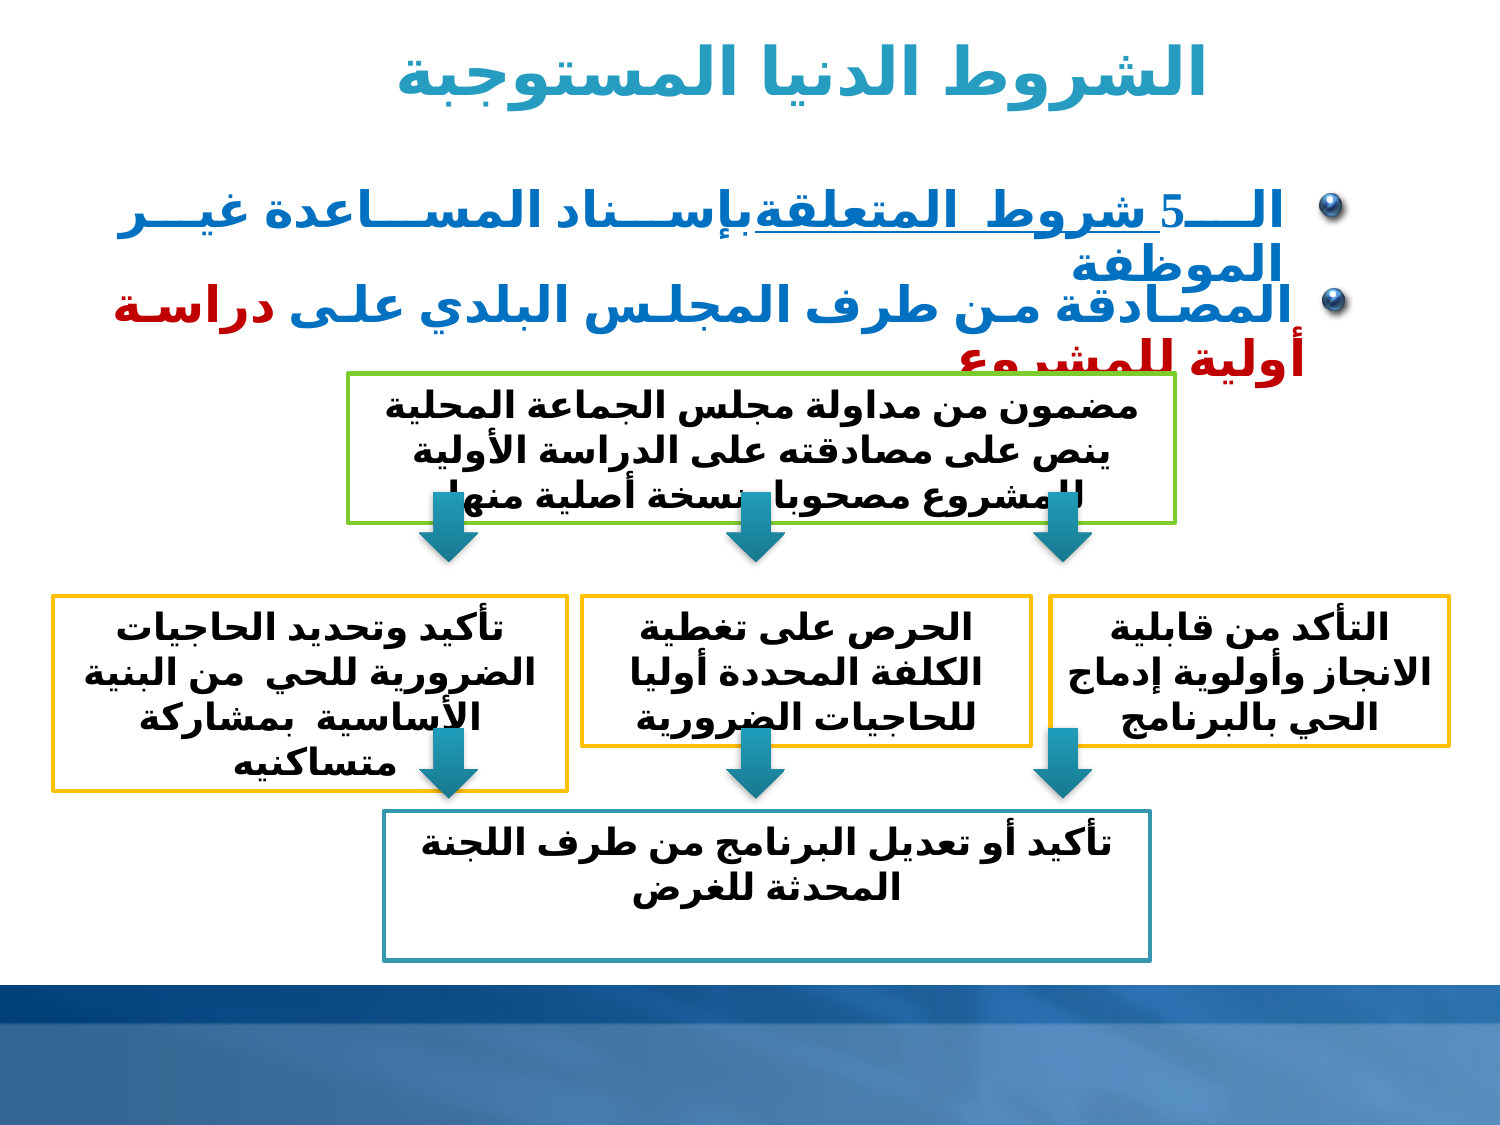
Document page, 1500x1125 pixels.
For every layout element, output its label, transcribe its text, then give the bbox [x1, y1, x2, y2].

text_box [419, 491, 479, 563]
text_box الحرص على تغطية الكلفة المحددة أوليا للحاجيات الضرورية [580, 594, 1033, 748]
picture [1315, 190, 1351, 227]
picture [0, 985, 1500, 1125]
text_box [1033, 727, 1093, 799]
text_box تأكيد وتحديد الحاجيات الضرورية للحي من البنية الأساسية بمشاركة متساكنيه [51, 594, 569, 793]
title الشروط الدنيا المستوجبة [230, 37, 1375, 111]
text_box [726, 491, 786, 563]
text_box [419, 727, 479, 799]
text_box الـ5 شروط المتعلقة بإسناد المساعدة غير الموظفة [119, 184, 1436, 293]
text_box تأكيد أو تعديل البرنامج من طرف اللجنة المحدثة للغرض [382, 809, 1152, 963]
text_box المصادقة من طرف المجلس البلدي على دراسة أولية للمشروع [112, 278, 1429, 387]
picture [1318, 285, 1354, 321]
text_box [726, 727, 786, 799]
text_box [1033, 491, 1093, 563]
text_box التأكد من قابلية الانجاز وأولوية إدماج الحي بالبرنامج [1048, 594, 1451, 748]
text_box ﻣﻀﻤﻮن ﻣﻦ ﻣﺪاوﻟﺔ ﻣﺠﻠﺲ اﻟﺠﻤﺎﻋﺔ اﻟﻤﺤﻠﻴﺔ ﻳﻨﺺ ﻋﻠﻰ ﻣﺼﺎدﻗﺘﻪ ﻋﻠﻰ اﻟﺪراﺳﺔ اﻷوﻟﻴﺔ ﻟﻠﻤﺸﺮوع ﻣﺼﺤﻮﺑﺎ ﺑﻨﺴﺨﺔ أﺻﻠﻴﺔ ﻣﻨﻬﺎ [346, 371, 1177, 525]
